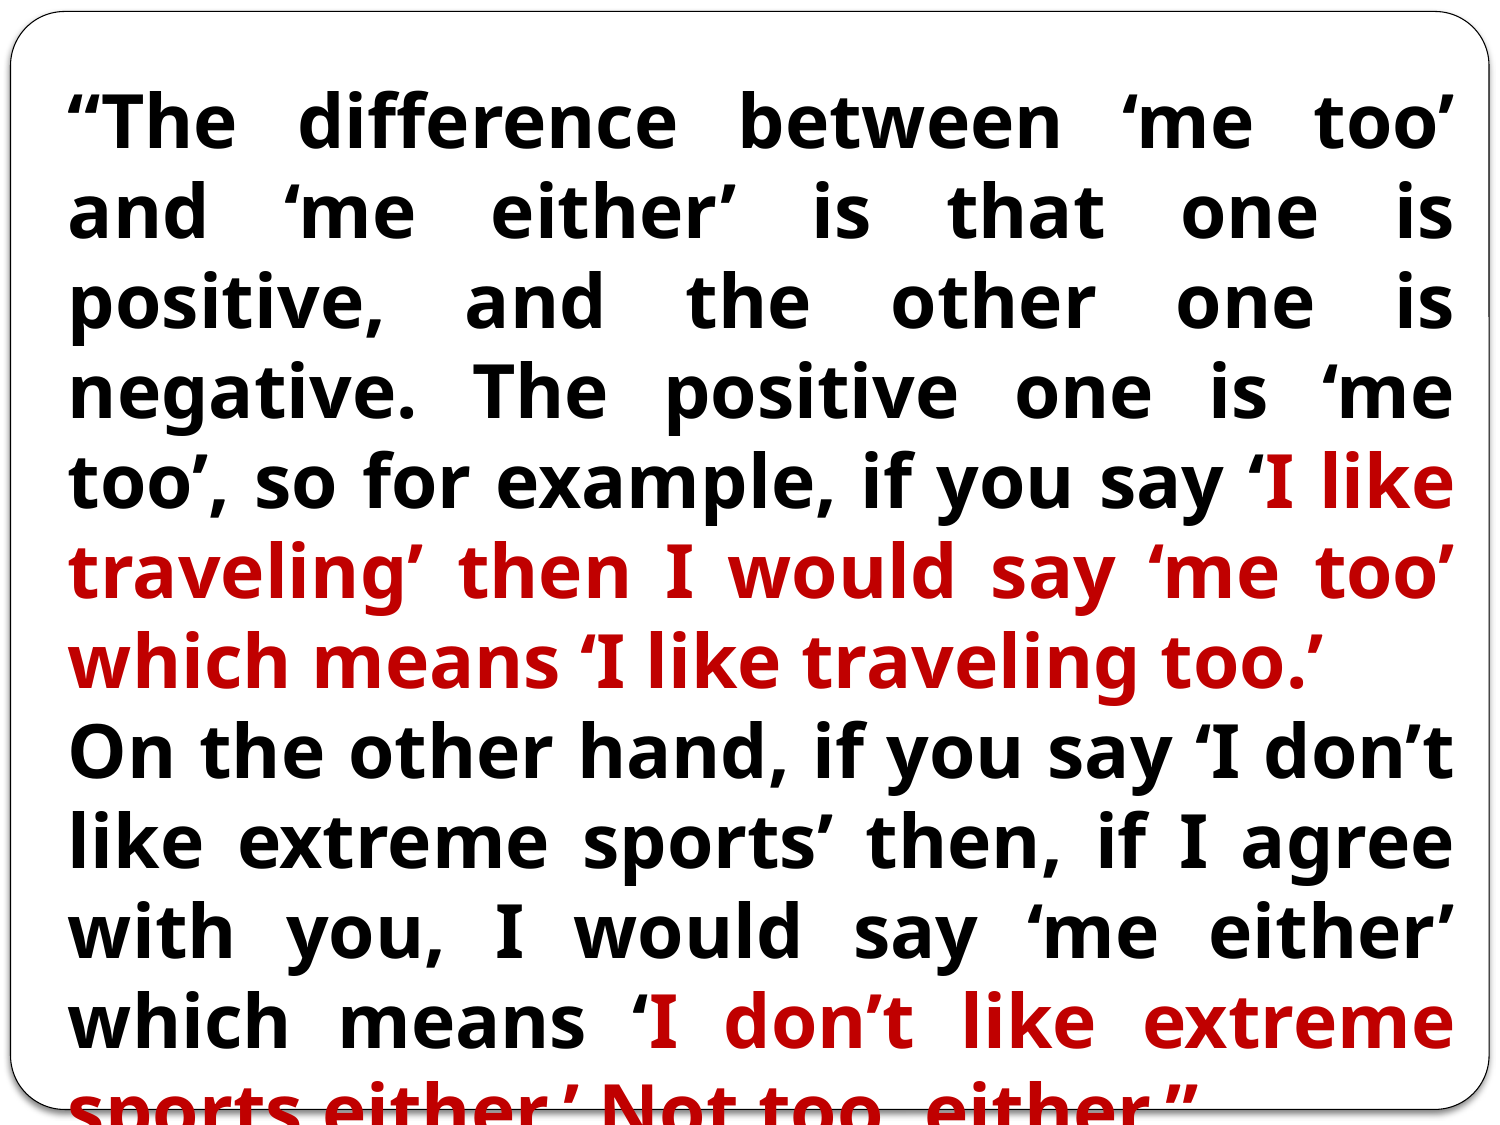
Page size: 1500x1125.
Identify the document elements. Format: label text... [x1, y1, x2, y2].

text_box “The difference between ‘me too’ and ‘me either’ is that one is positive, and the other one is negative. The positive one is ‘me too’, so for example, if you say ‘I like traveling’ then I would say ‘me too’ which means ‘I like traveling too.’ On the other hand, if you say ‘I don’t like extreme sports’ then, if I agree with you, I would say ‘me either’ which means ‘I don’t like extreme sports either.’ Not too, either.” [53, 66, 1471, 1125]
